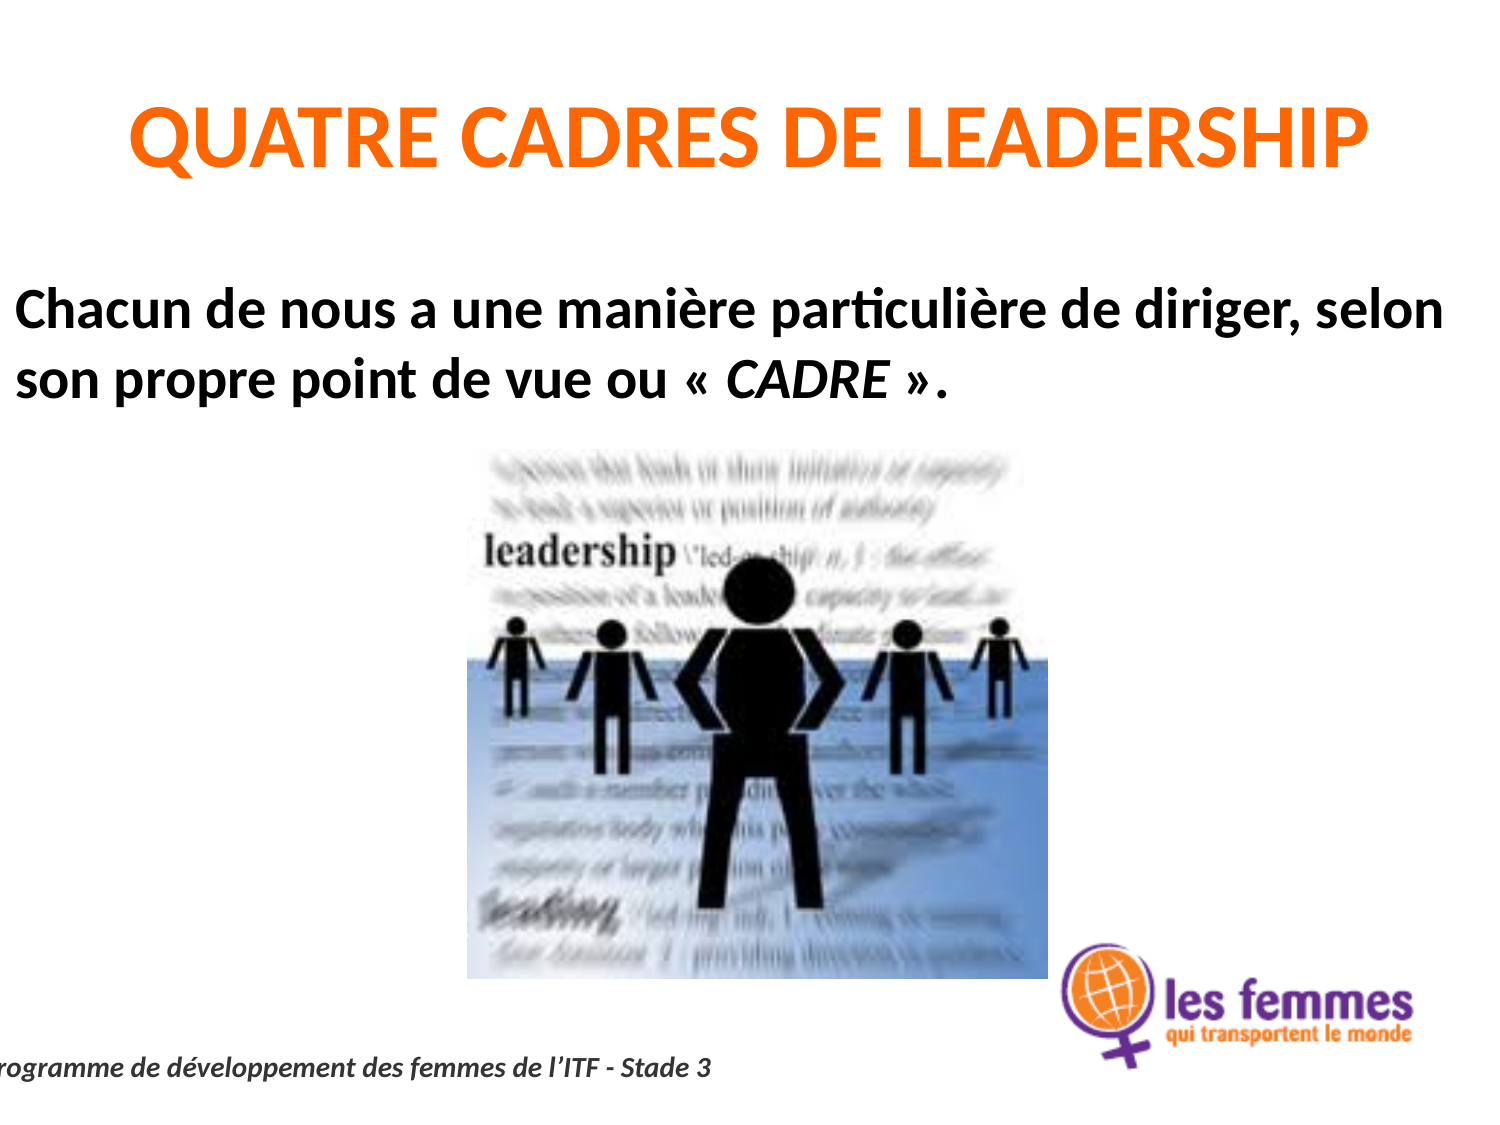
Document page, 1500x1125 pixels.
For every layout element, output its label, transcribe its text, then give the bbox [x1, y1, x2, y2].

picture [466, 449, 1048, 979]
picture [1052, 934, 1433, 1092]
text_box Programme de développement des femmes de l’ITF - Stade 3 [0, 1040, 733, 1091]
title QUATRE CADRES DE LEADERSHIP [0, 37, 1500, 225]
list Chacun de nous a une manière particulière de diriger, selon son propre point de vue ou « CADRE ». [0, 262, 1500, 1005]
